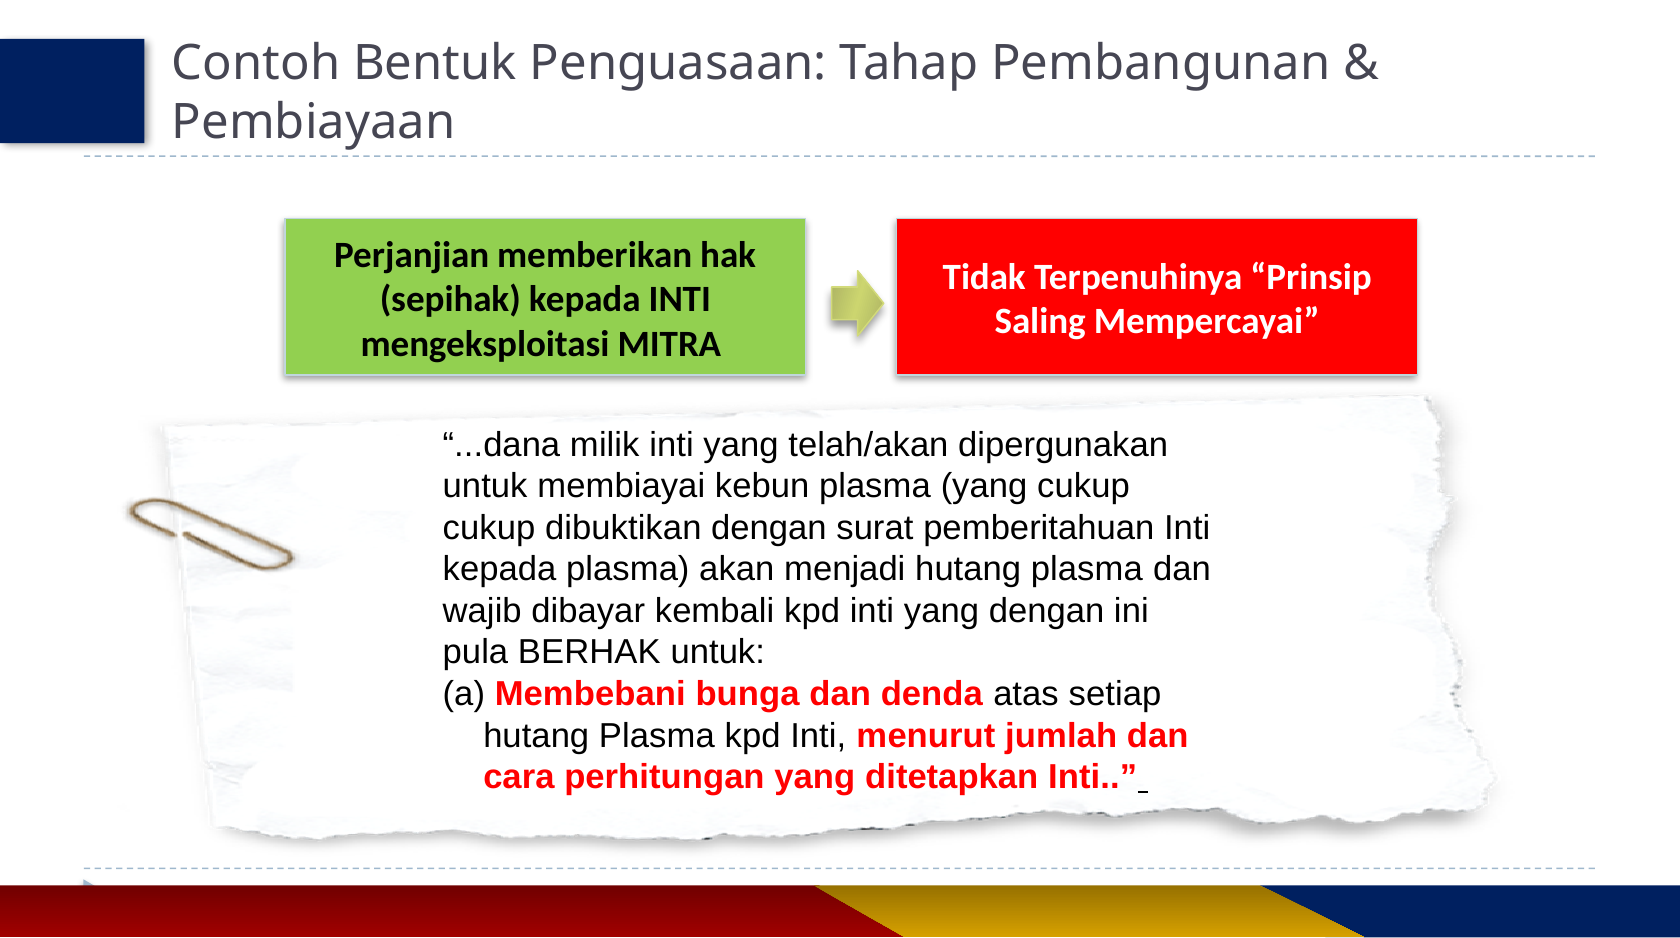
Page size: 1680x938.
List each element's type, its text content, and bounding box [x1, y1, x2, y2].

title Contoh Bentuk Penguasaan: Tahap Pembangunan & Pembiayaan [154, 20, 1597, 157]
picture [71, 374, 1526, 883]
text_box Perjanjian memberikan hak (sepihak) kepada INTI mengeksploitasi MITRA [284, 218, 806, 374]
text_box Tidak Terpenuhinya “Prinsip Saling Mempercayai” [896, 218, 1418, 374]
text_box [830, 270, 885, 337]
